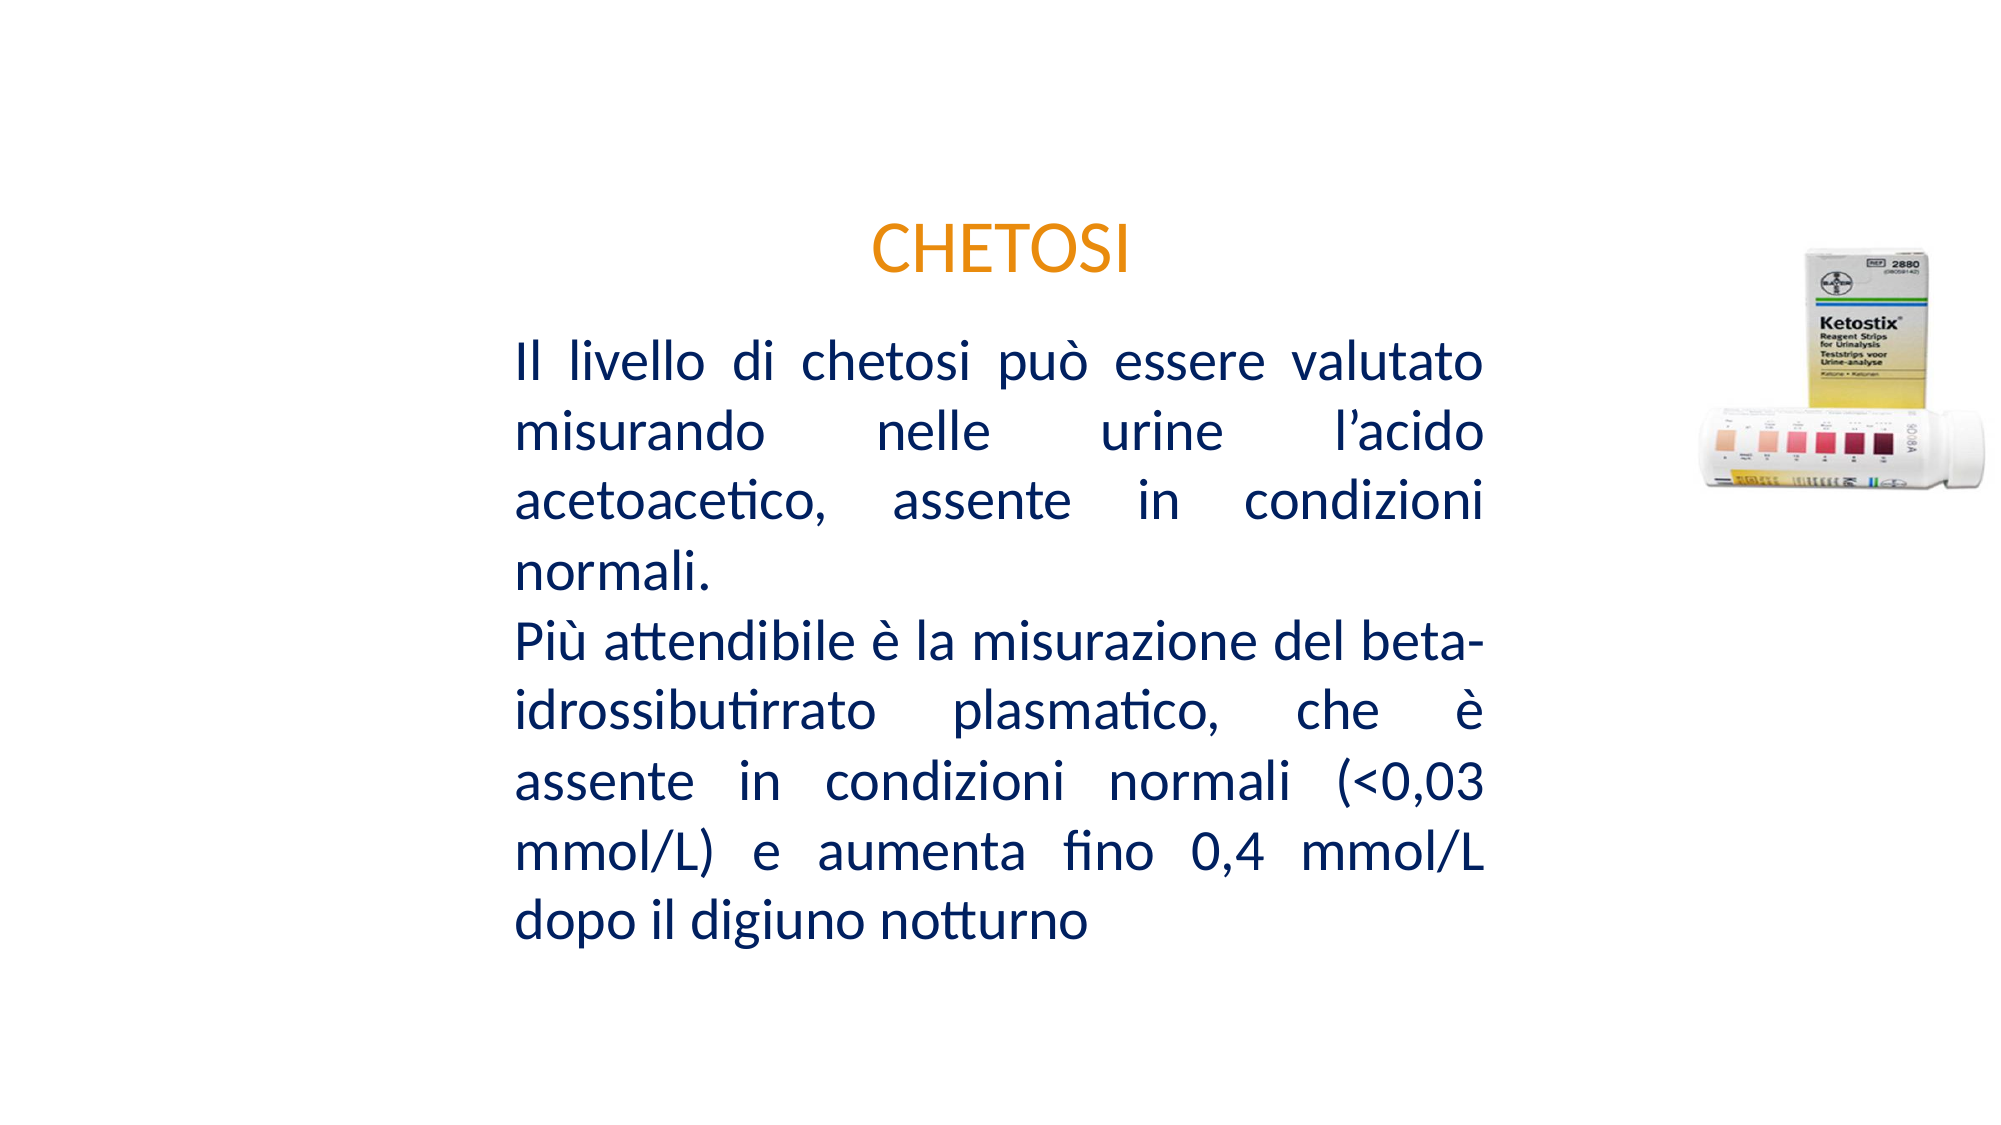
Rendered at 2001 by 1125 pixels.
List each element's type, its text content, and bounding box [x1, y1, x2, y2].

text_box CHETOSI [856, 190, 1148, 296]
picture [1692, 226, 2000, 499]
text_box Il livello di chetosi può essere valutato misurando nelle urine l’acido acetoacetico, assente in condizioni normali. Più attendibile è la misurazione del beta-idrossibutirrato plasmatico, che è assente in condizioni normali (<0,03 mmol/L) e aumenta fino 0,4 mmol/L dopo il digiuno notturno [500, 314, 1500, 959]
